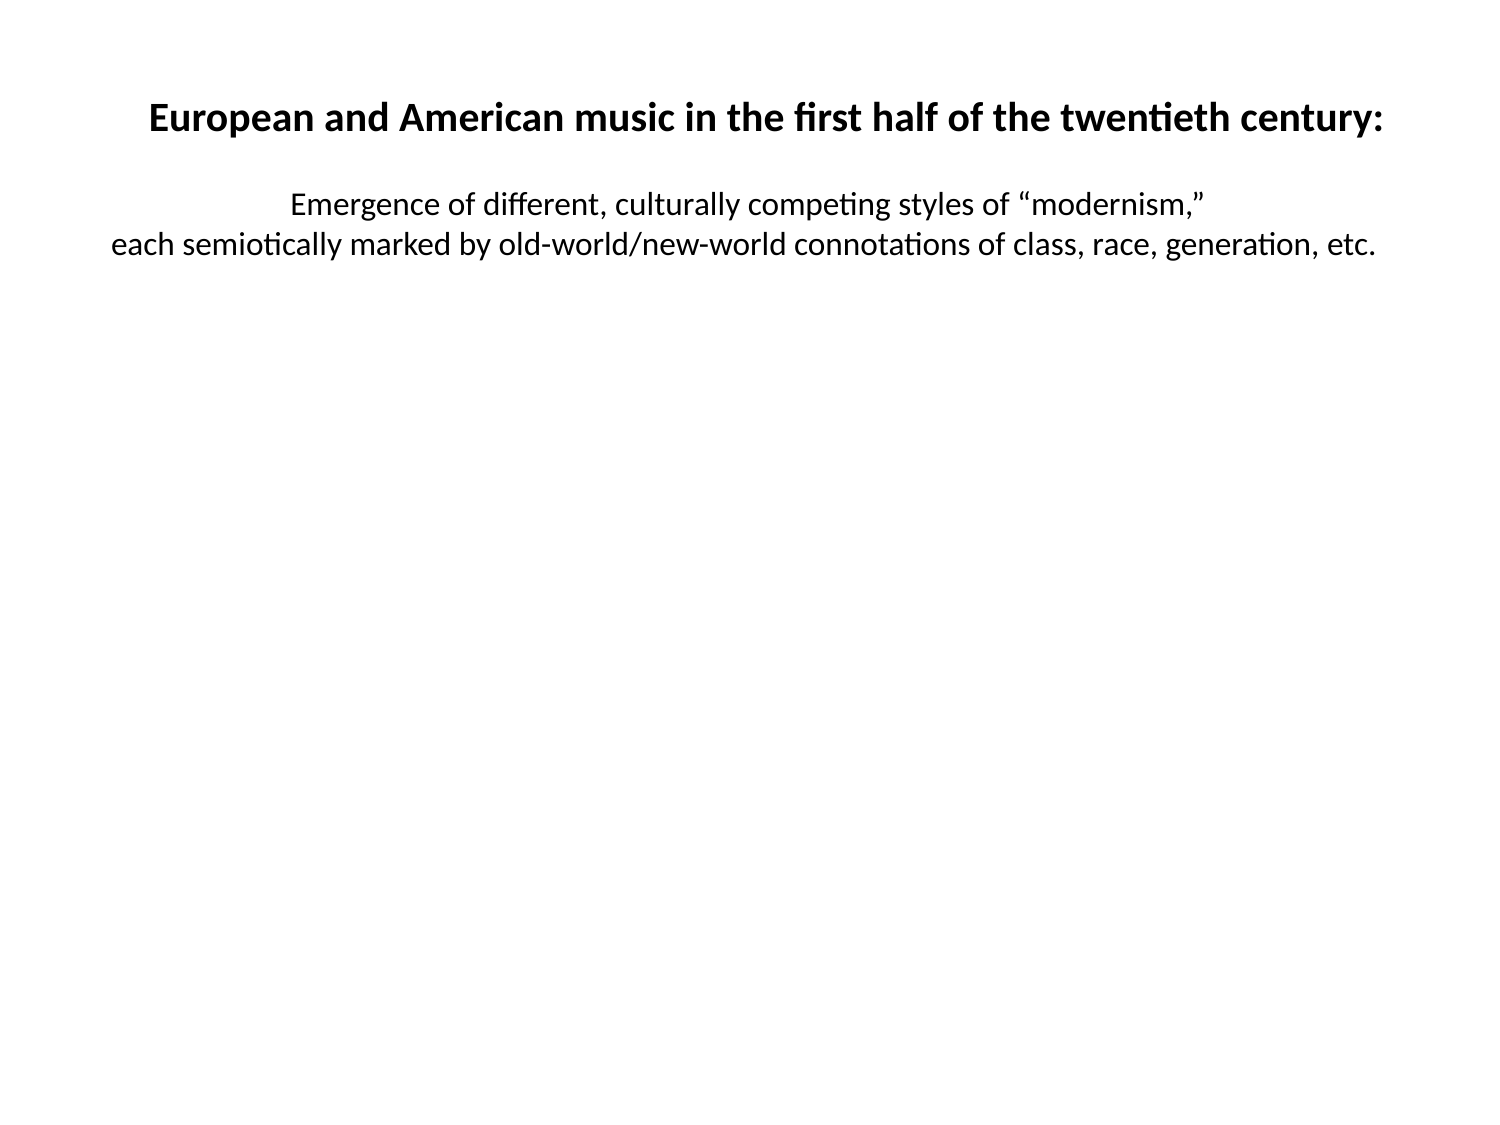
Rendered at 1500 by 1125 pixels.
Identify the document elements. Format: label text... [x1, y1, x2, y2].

text_box Emergence of different, culturally competing styles of “modernism,” each semiotically marked by old-world/new-world connotations of class, race, generation, etc. [56, 174, 1448, 310]
text_box European and American music in the first half of the twentieth century: [86, 82, 1448, 148]
